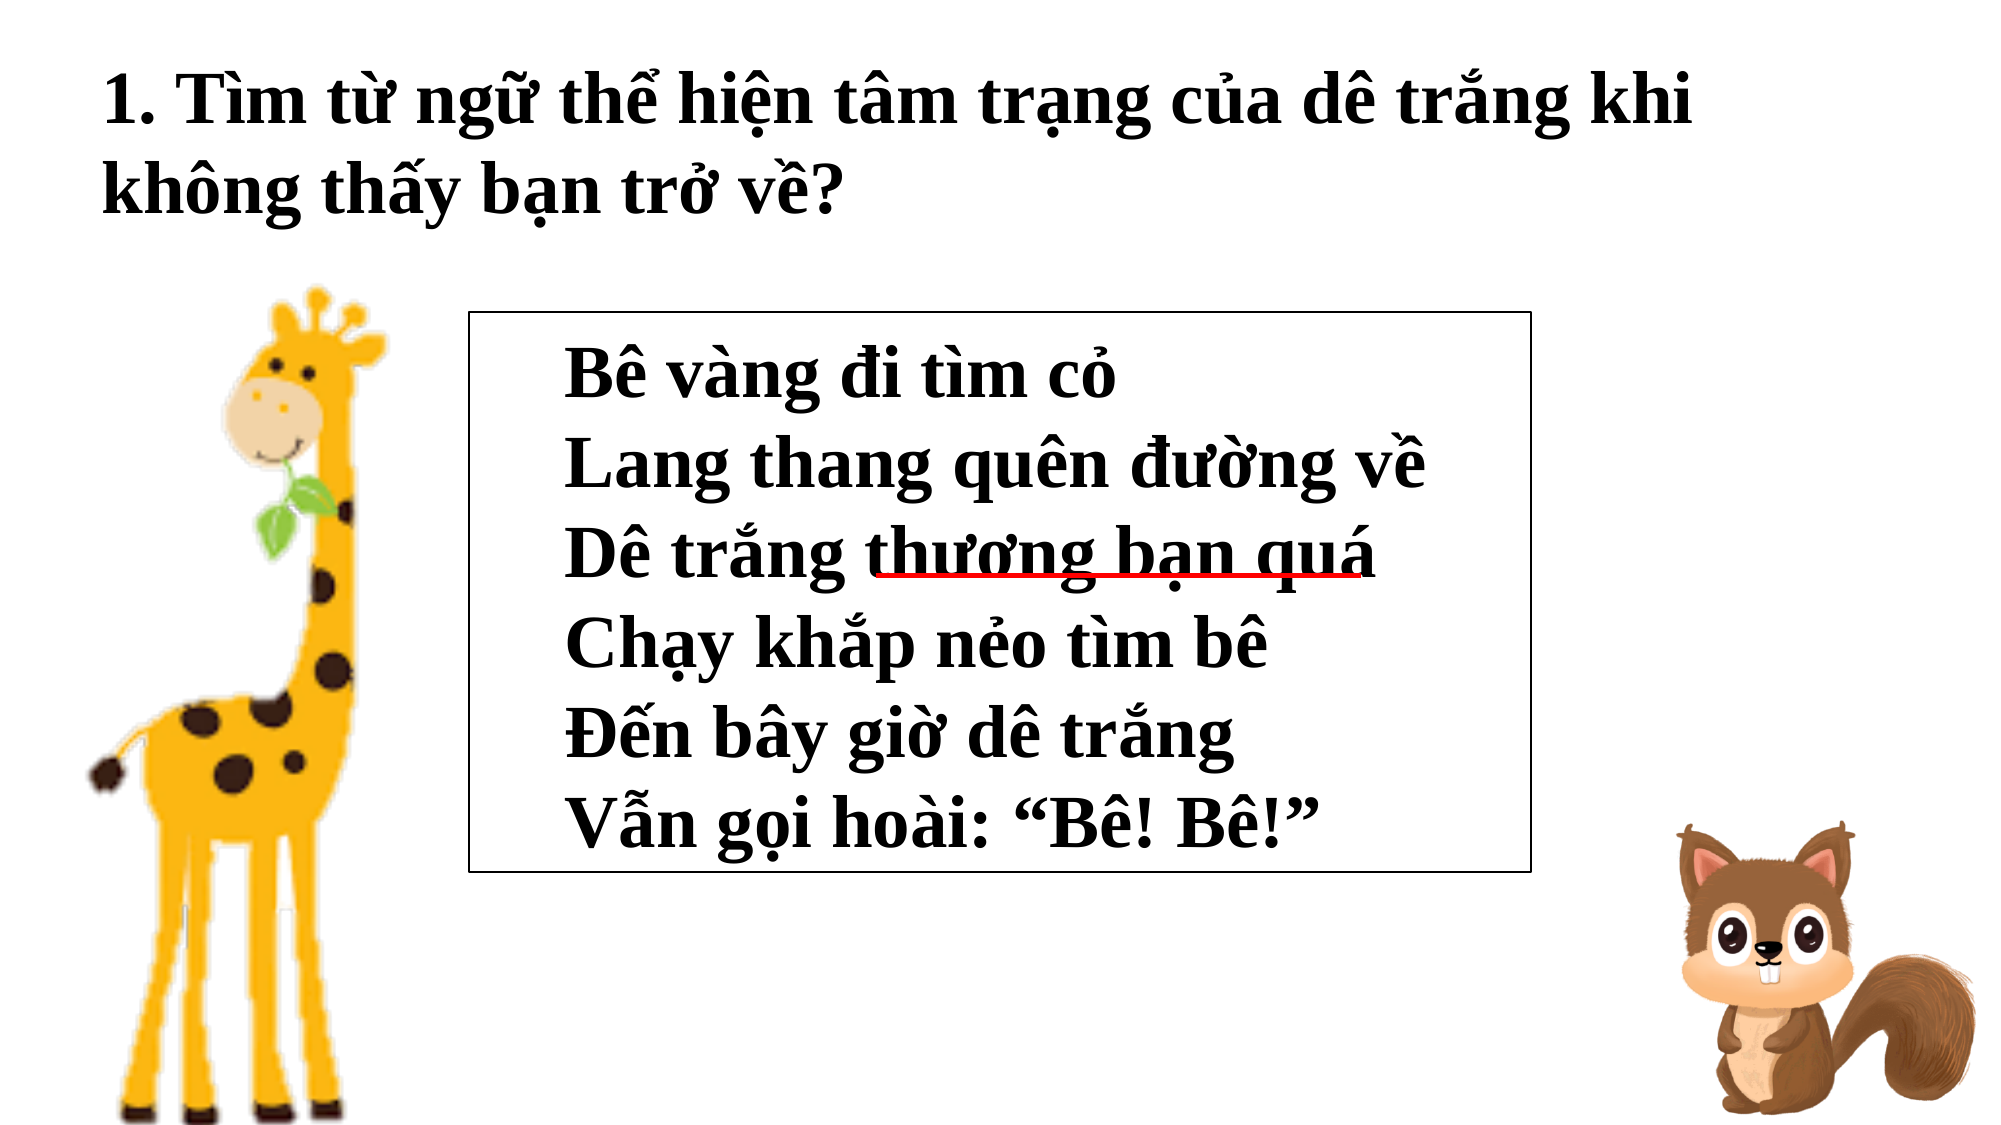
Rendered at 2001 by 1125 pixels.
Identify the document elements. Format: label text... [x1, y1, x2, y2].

text_box 1. Tìm từ ngữ thể hiện tâm trạng của dê trắng khi không thấy bạn trở về? [81, 38, 1915, 239]
picture [67, 274, 414, 1125]
picture [1639, 806, 2001, 1125]
text_box Bê vàng đi tìm cỏ Lang thang quên đường về Dê trắng thương bạn quá Chạy khắp nẻo tìm bê Đến bây giờ dê trắng Vẫn gọi hoài: “Bê! Bê!” [468, 312, 1532, 872]
